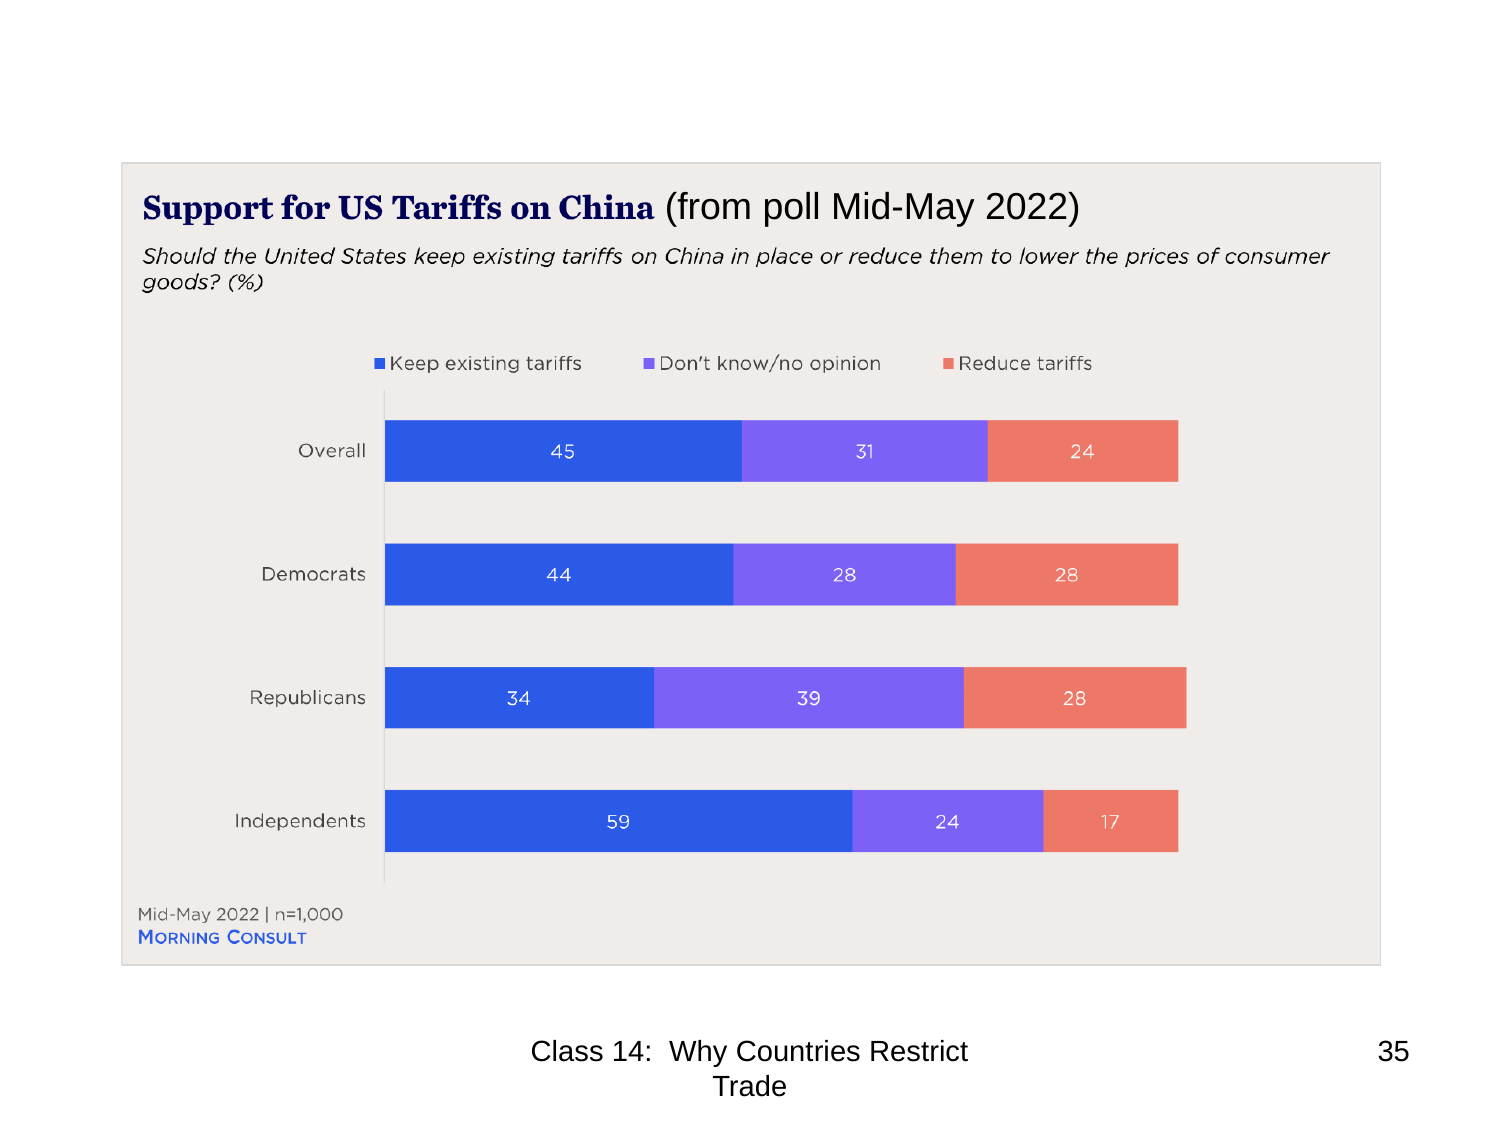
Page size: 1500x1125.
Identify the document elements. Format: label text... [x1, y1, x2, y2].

picture [112, 154, 1388, 971]
slide_number 35 [1074, 1024, 1426, 1103]
footer Class 14: Why Countries Restrict Trade [512, 1024, 988, 1103]
